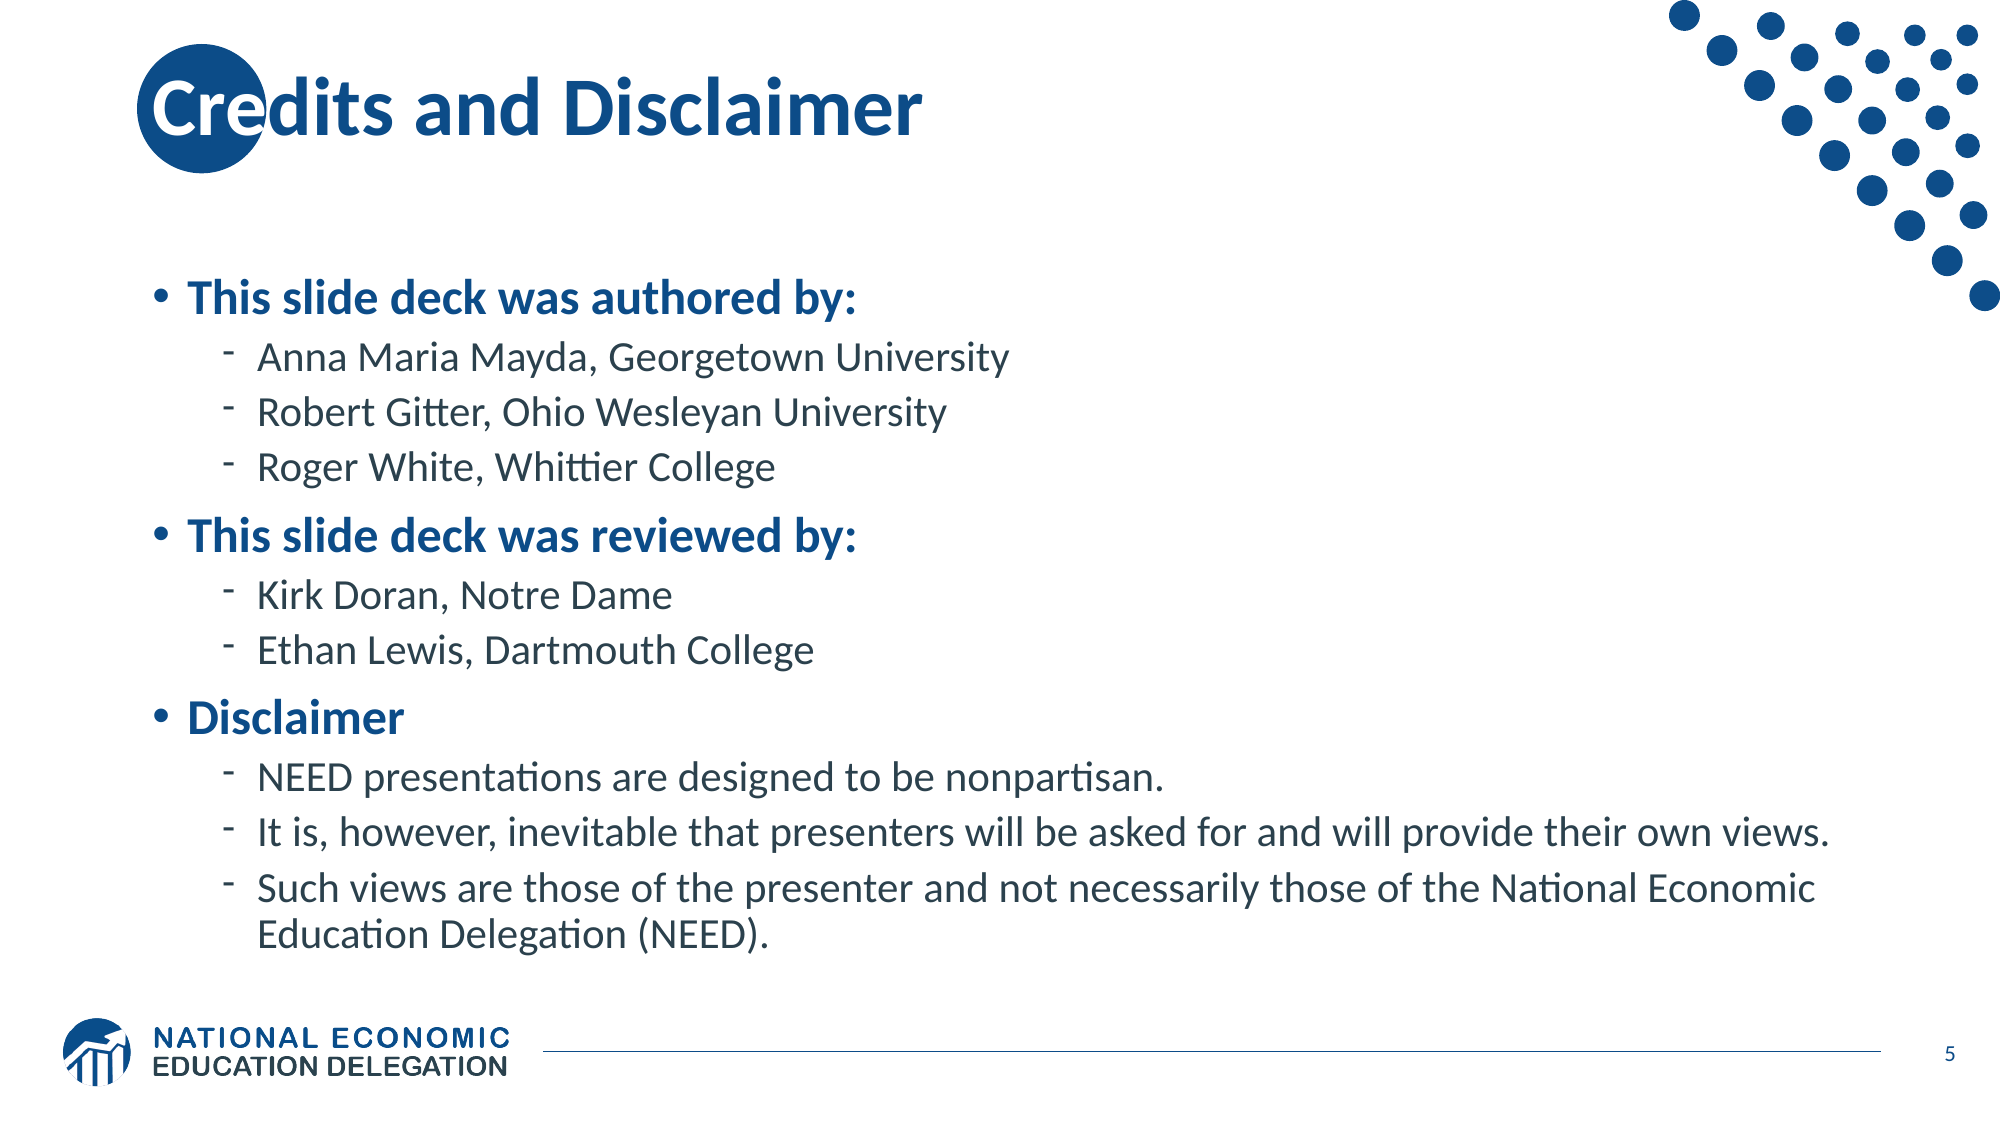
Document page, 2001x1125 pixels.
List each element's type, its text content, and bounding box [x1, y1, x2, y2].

list This slide deck was authored by: Anna Maria Mayda, Georgetown University Robert Gitter, Ohio Wesleyan University Roger White, Whittier College This slide deck was reviewed by: Kirk Doran, Notre Dame Ethan Lewis, Dartmouth College Disclaimer NEED presentations are designed to be nonpartisan. It is, however, inevitable that presenters will be asked for and will provide their own views. Such views are those of the presenter and not necessarily those of the National Economic Education Delegation (NEED). [137, 257, 1863, 972]
title Credits and Disclaimer [137, 0, 1863, 218]
picture [55, 1013, 520, 1091]
slide_number 5 [1521, 1022, 1972, 1082]
